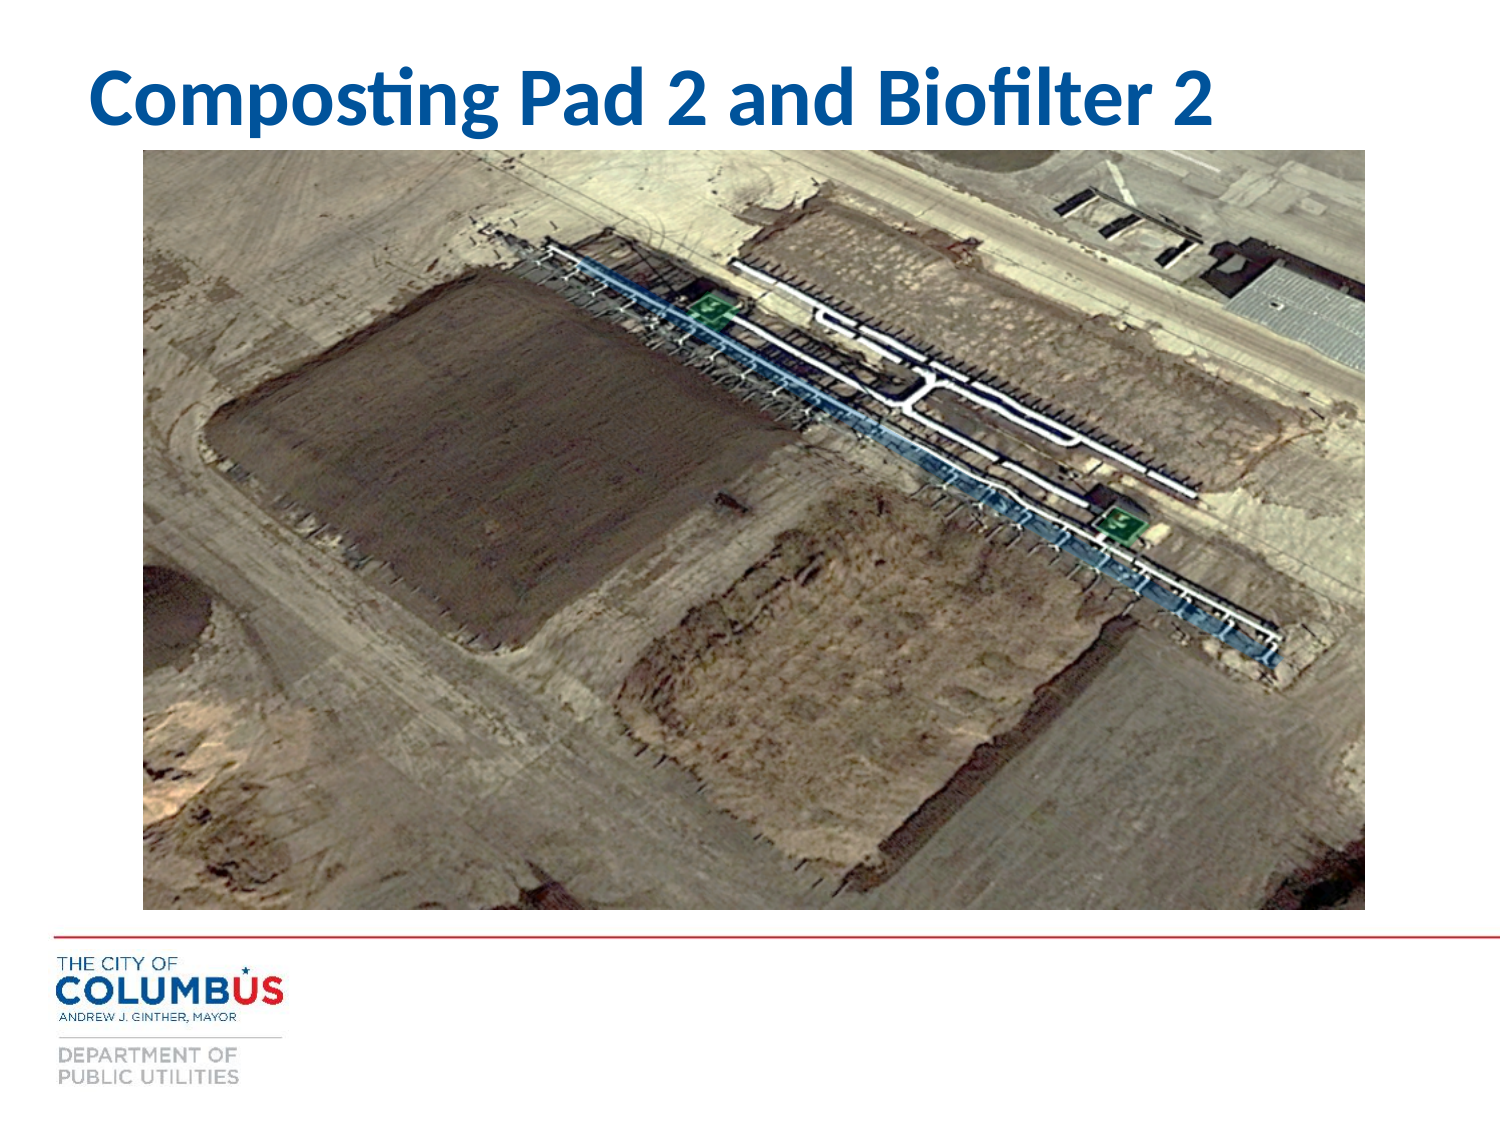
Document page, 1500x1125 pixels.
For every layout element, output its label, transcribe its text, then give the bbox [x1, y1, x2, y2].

list Composting Pad 2 and Biofilter 2 [74, 44, 1408, 151]
picture [0, 0, 1500, 1125]
